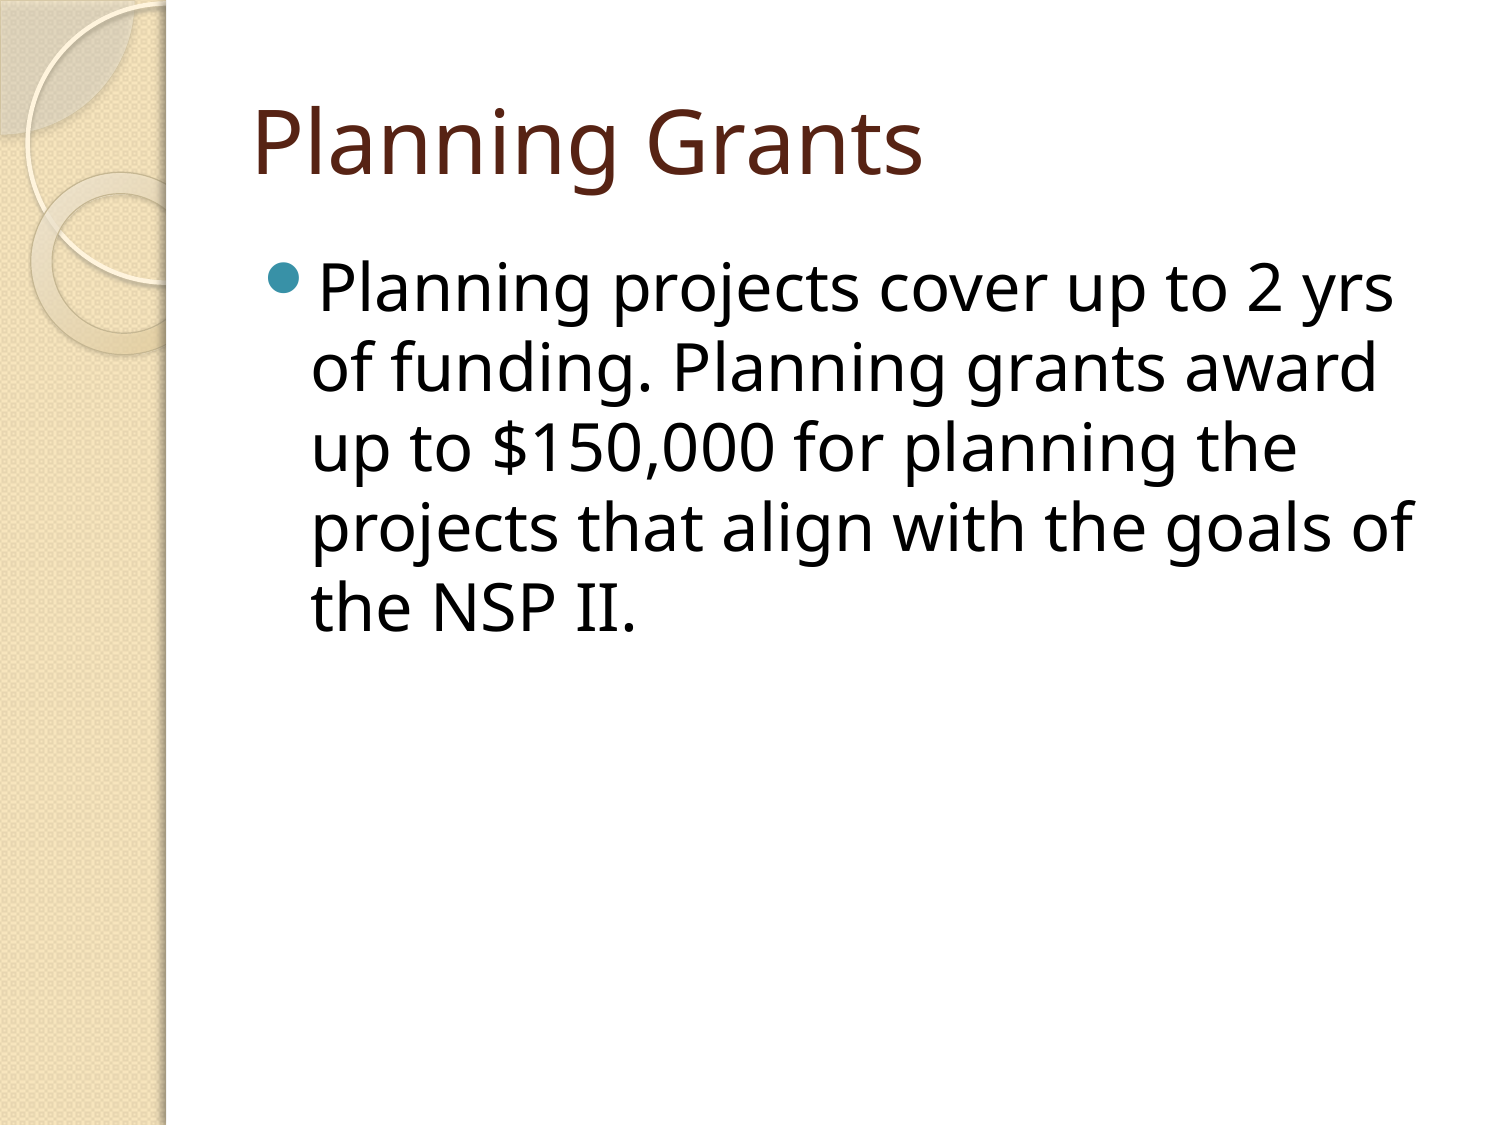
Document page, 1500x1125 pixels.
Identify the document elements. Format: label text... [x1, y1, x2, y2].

list Planning projects cover up to 2 yrs of funding. Planning grants award up to $150,000 for planning the projects that align with the goals of the NSP II. [235, 237, 1466, 1025]
title Planning Grants [235, 45, 1466, 233]
